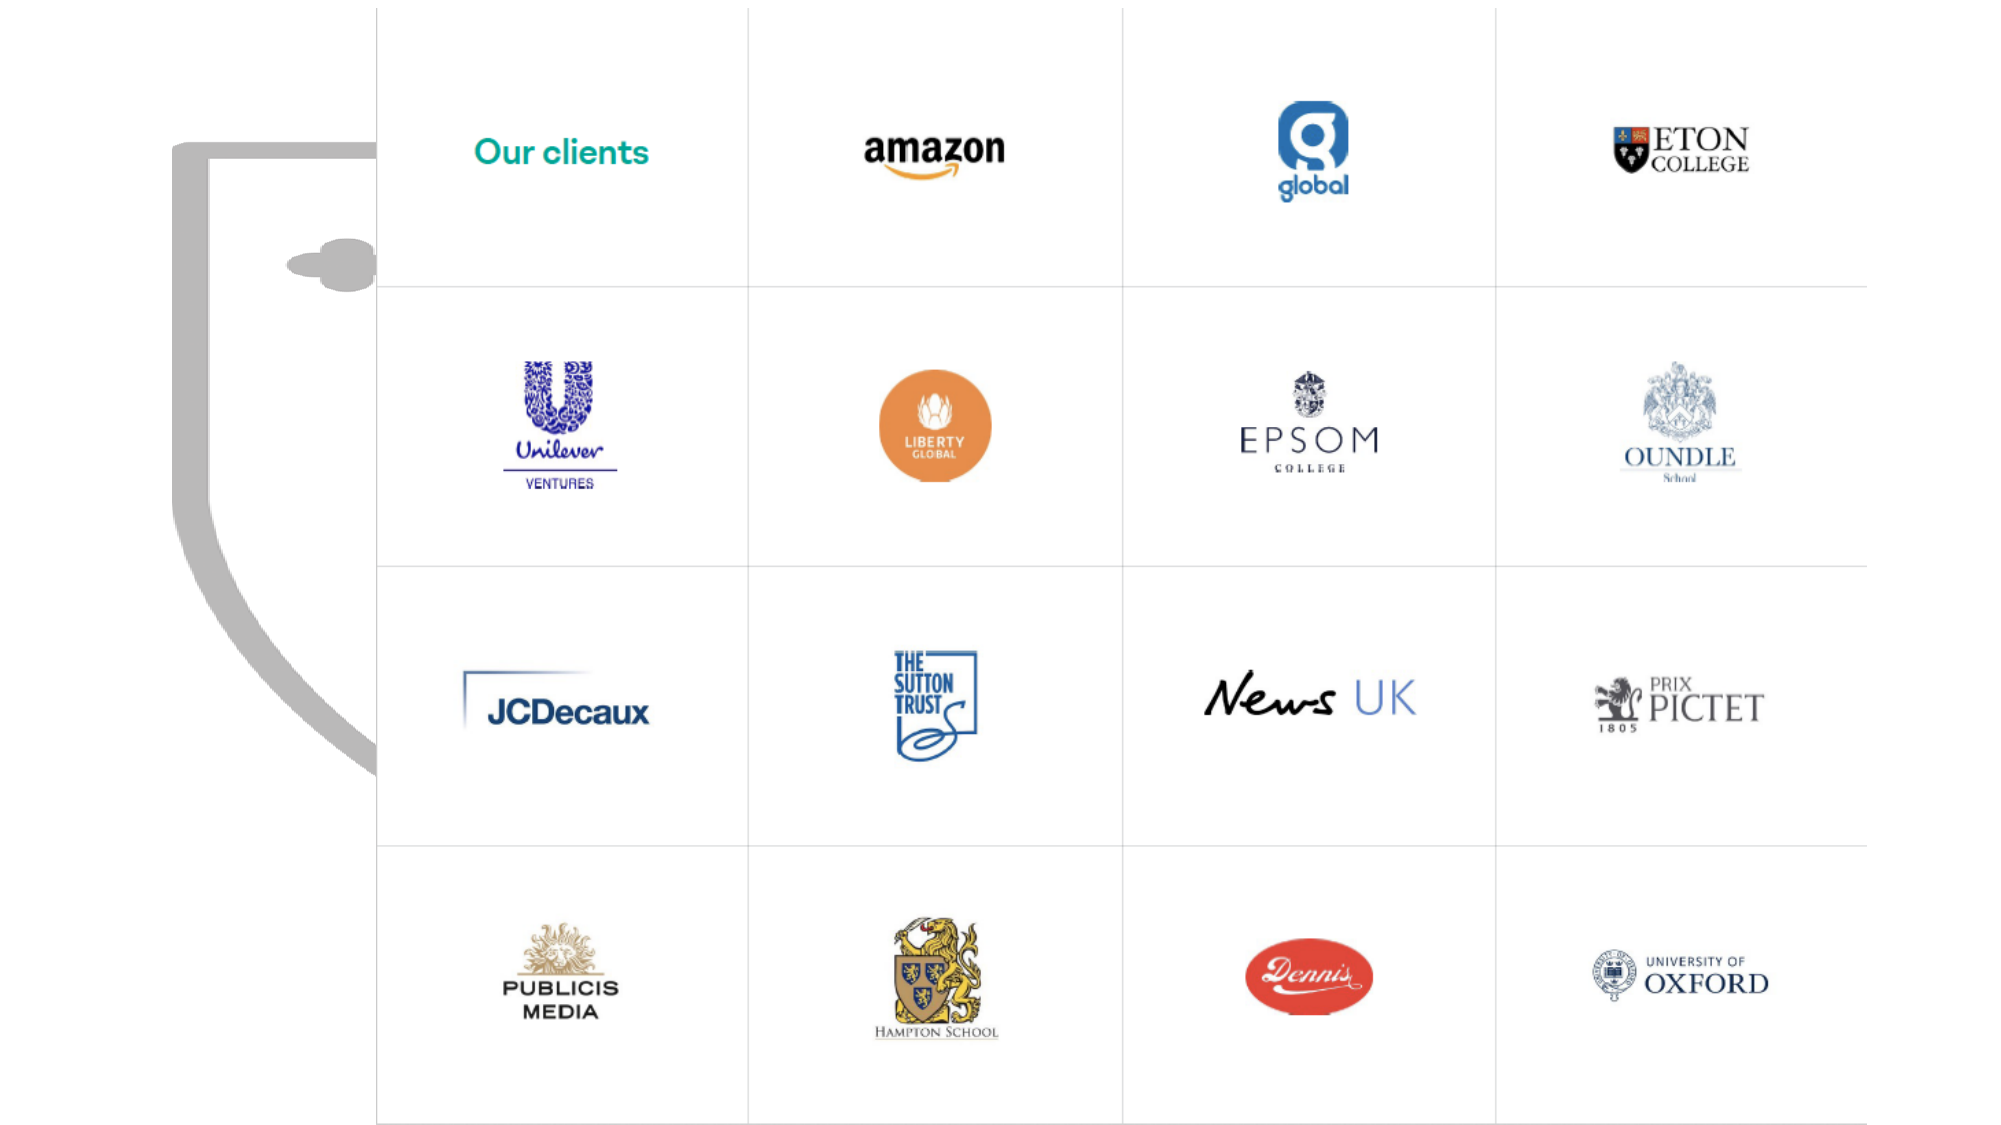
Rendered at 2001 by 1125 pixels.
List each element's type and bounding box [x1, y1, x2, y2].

list [376, 7, 1867, 1125]
